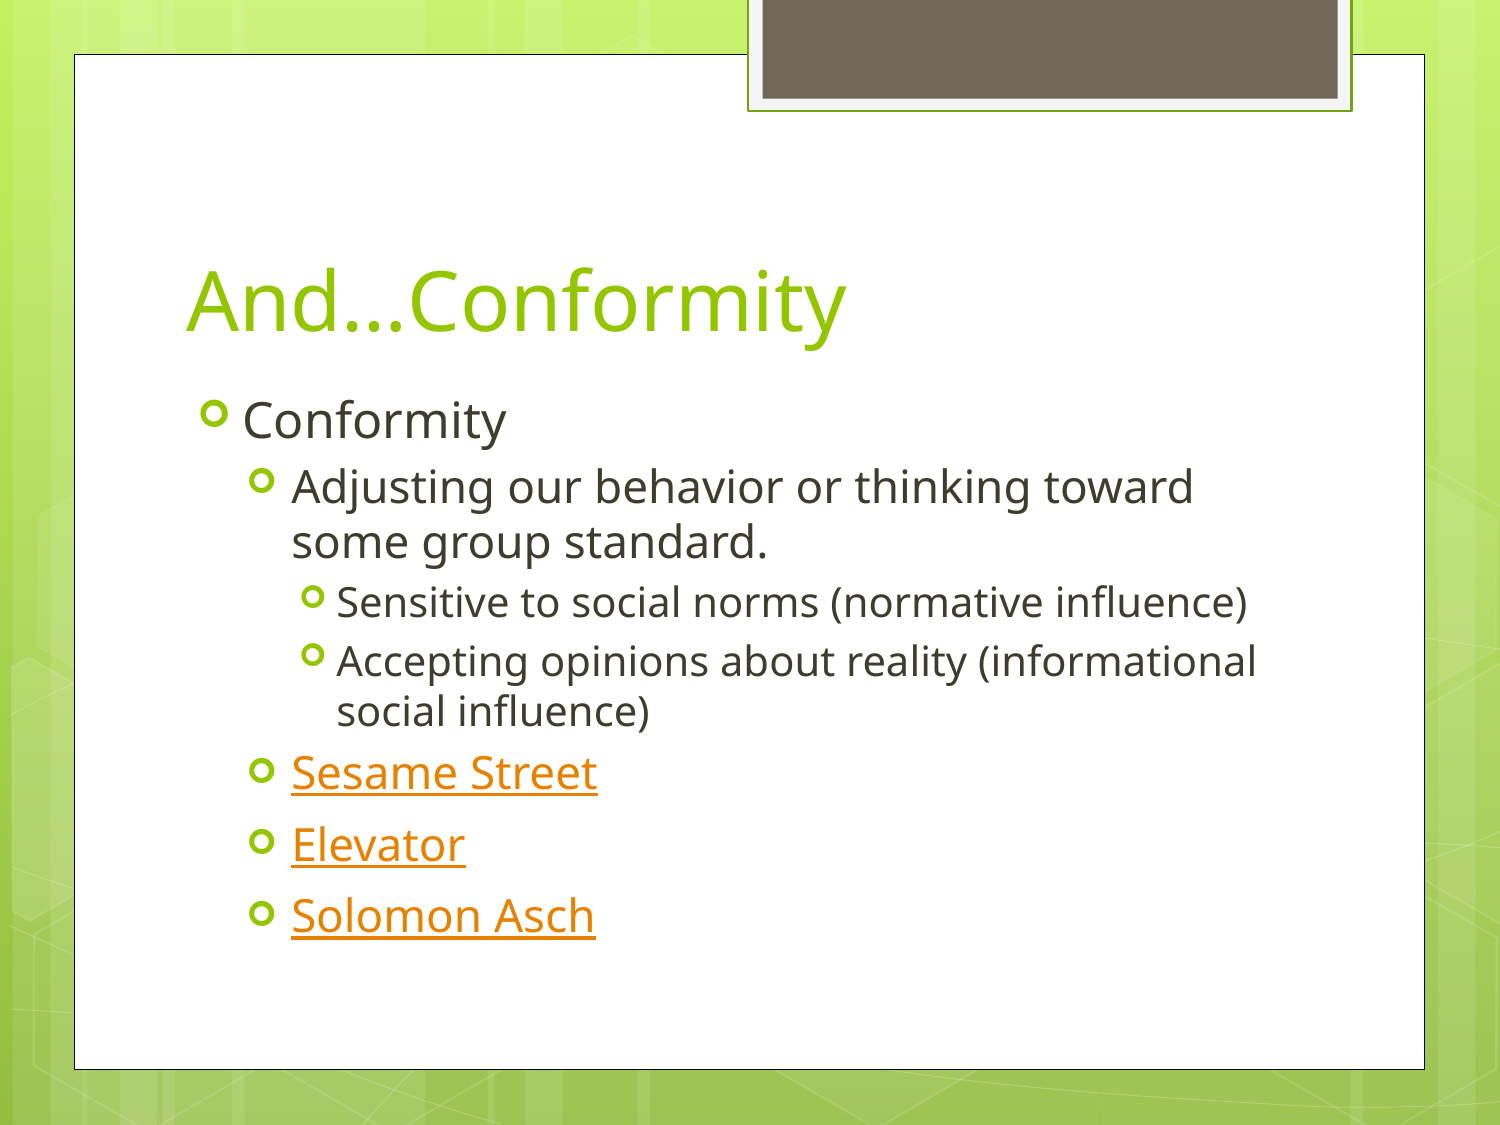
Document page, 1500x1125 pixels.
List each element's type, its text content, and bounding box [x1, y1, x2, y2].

title And…Conformity [171, 168, 1324, 357]
list Conformity Adjusting our behavior or thinking toward some group standard. Sensitive to social norms (normative influence) Accepting opinions about reality (informational social influence) Sesame Street Elevator Solomon Asch [171, 381, 1283, 957]
